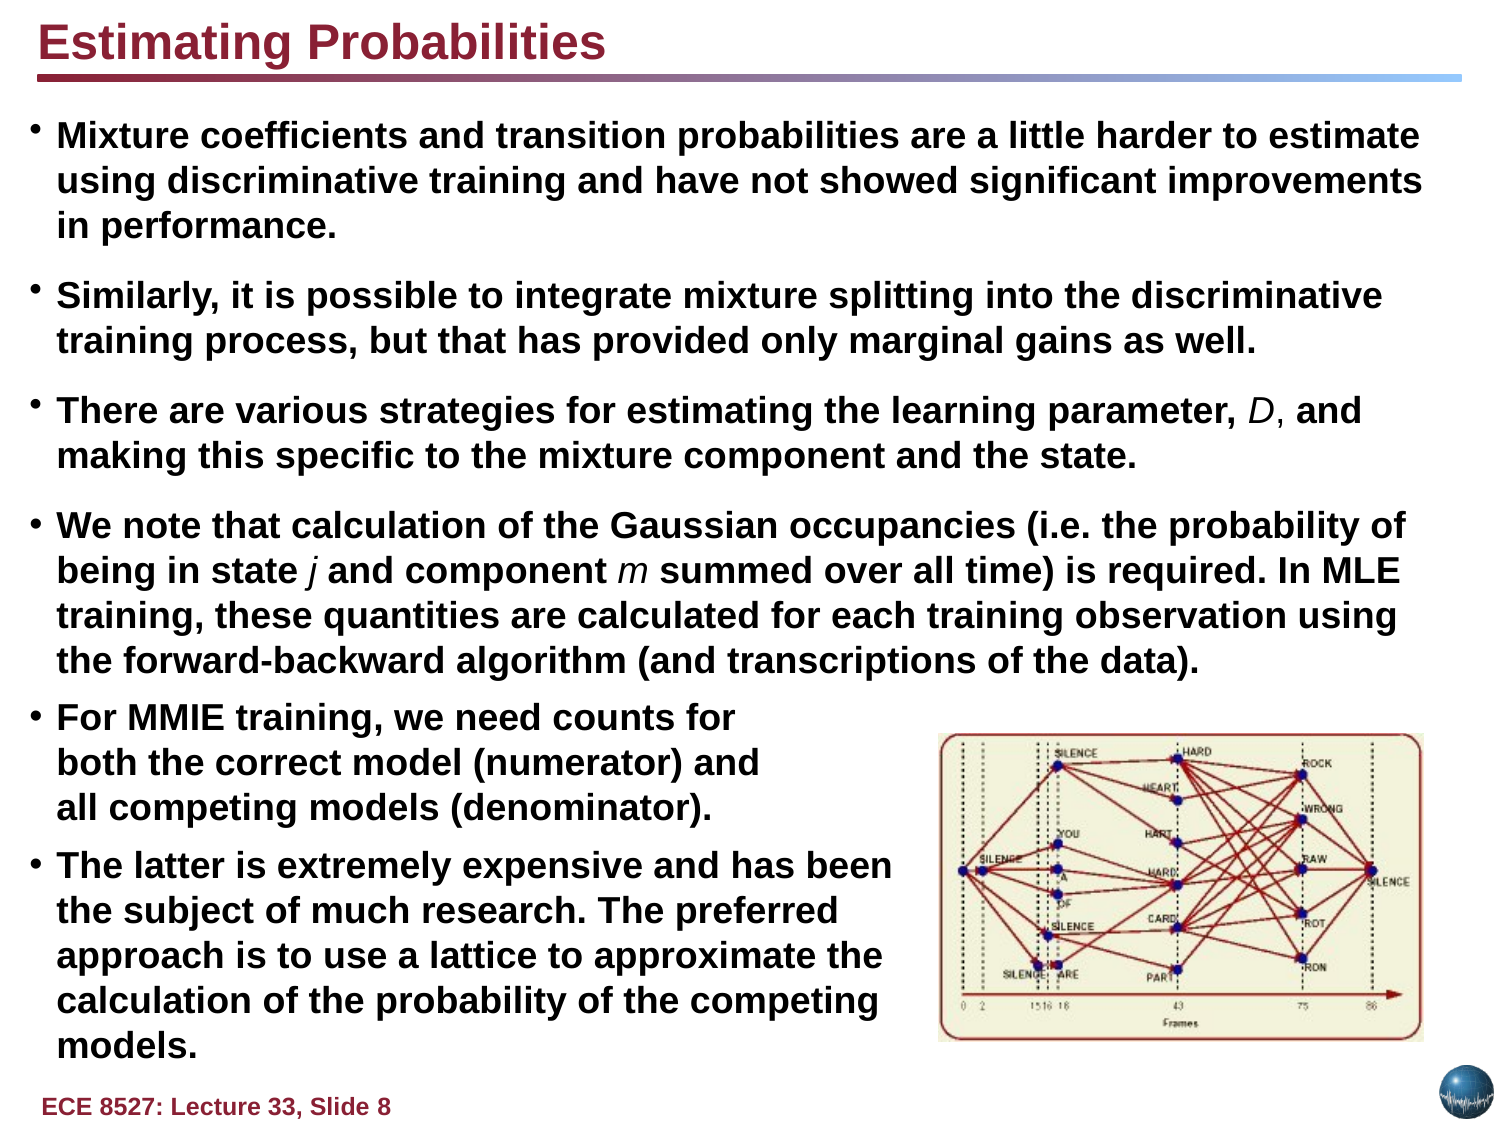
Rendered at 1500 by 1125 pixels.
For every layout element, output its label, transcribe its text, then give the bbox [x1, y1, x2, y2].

picture [937, 733, 1425, 1042]
text_box Estimating Probabilities [37, 9, 1459, 70]
picture [1439, 1065, 1494, 1119]
text_box Mixture coefficients and transition probabilities are a little harder to estimate using discriminative training and have not showed significant improvements in performance. Similarly, it is possible to integrate mixture splitting into the discriminative training process, but that has provided only marginal gains as well. There are various strategies for estimating the learning parameter, D, and making this specific to the mixture component and the state. We note that calculation of the Gaussian occupancies (i.e. the probability of being in state j and component m summed over all time) is required. In MLE training, these quantities are calculated for each training observation using the forward-backward algorithm (and transcriptions of the data). For MMIE training, we need counts for both the correct model (numerator) and all competing models (denominator). The latter is extremely expensive and has been the subject of much research. The preferred approach is to use a lattice to approximate the calculation of the probability of the competing models. [29, 110, 1463, 1046]
